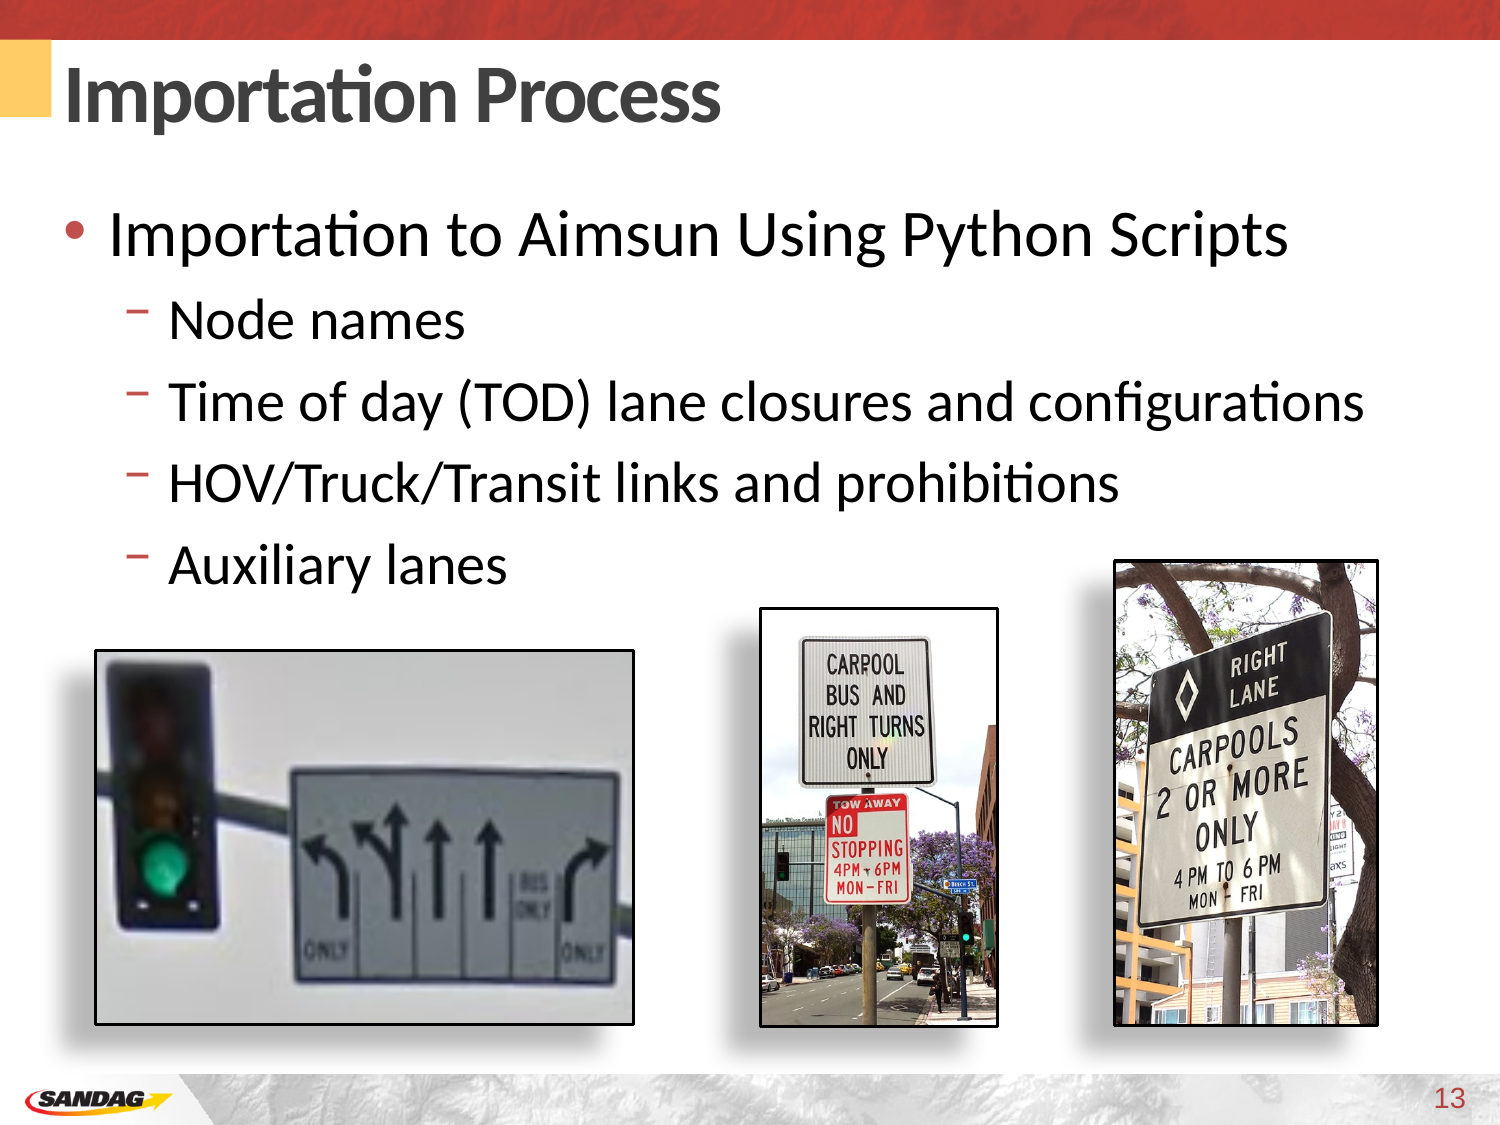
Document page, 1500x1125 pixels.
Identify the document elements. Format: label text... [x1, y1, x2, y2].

picture [1115, 562, 1377, 1025]
title Importation Process [49, 31, 1431, 178]
picture [761, 609, 996, 1026]
picture [0, 0, 1500, 40]
picture [96, 651, 633, 1024]
list Importation to Aimsun Using Python Scripts Node names Time of day (TOD) lane closures and configurations HOV/Truck/Transit links and prohibitions Auxiliary lanes [48, 182, 1425, 1063]
picture [25, 1089, 173, 1116]
